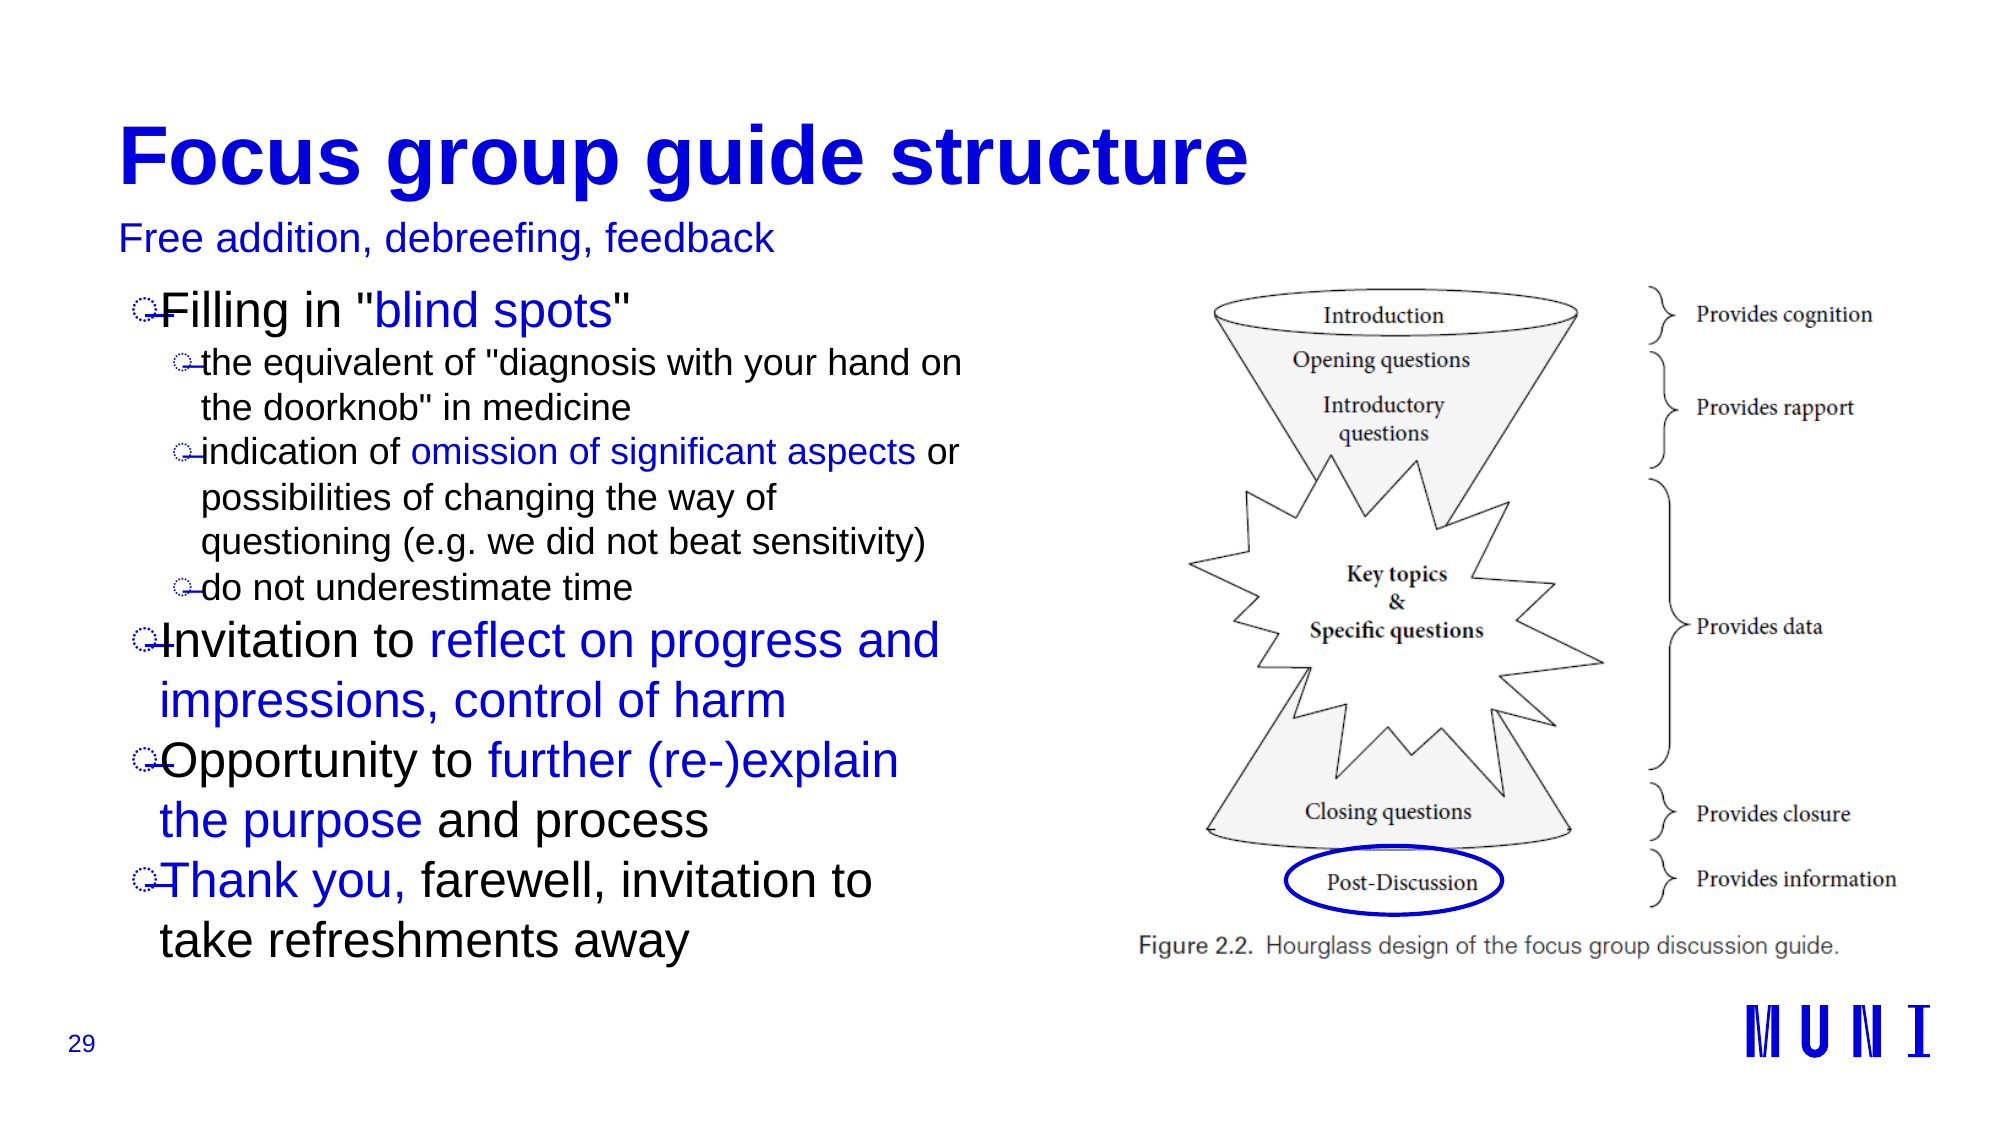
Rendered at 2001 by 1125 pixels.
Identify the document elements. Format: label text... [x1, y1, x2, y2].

list Filling in "blind spots" the equivalent of "diagnosis with your hand on the doorknob" in medicine indication of omission of significant aspects or possibilities of changing the way of questioning (e.g. we did not beat sensitivity) do not underestimate time Invitation to reflect on progress and impressions, control of harm Opportunity to further (re-)explain the purpose and process Thank you, farewell, invitation to take refreshments away [118, 277, 975, 957]
slide_number 29 [67, 1021, 110, 1063]
list Free addition, debreefing, feedback [118, 212, 975, 258]
picture [1126, 278, 1913, 971]
title Focus group guide structure [118, 118, 1883, 193]
